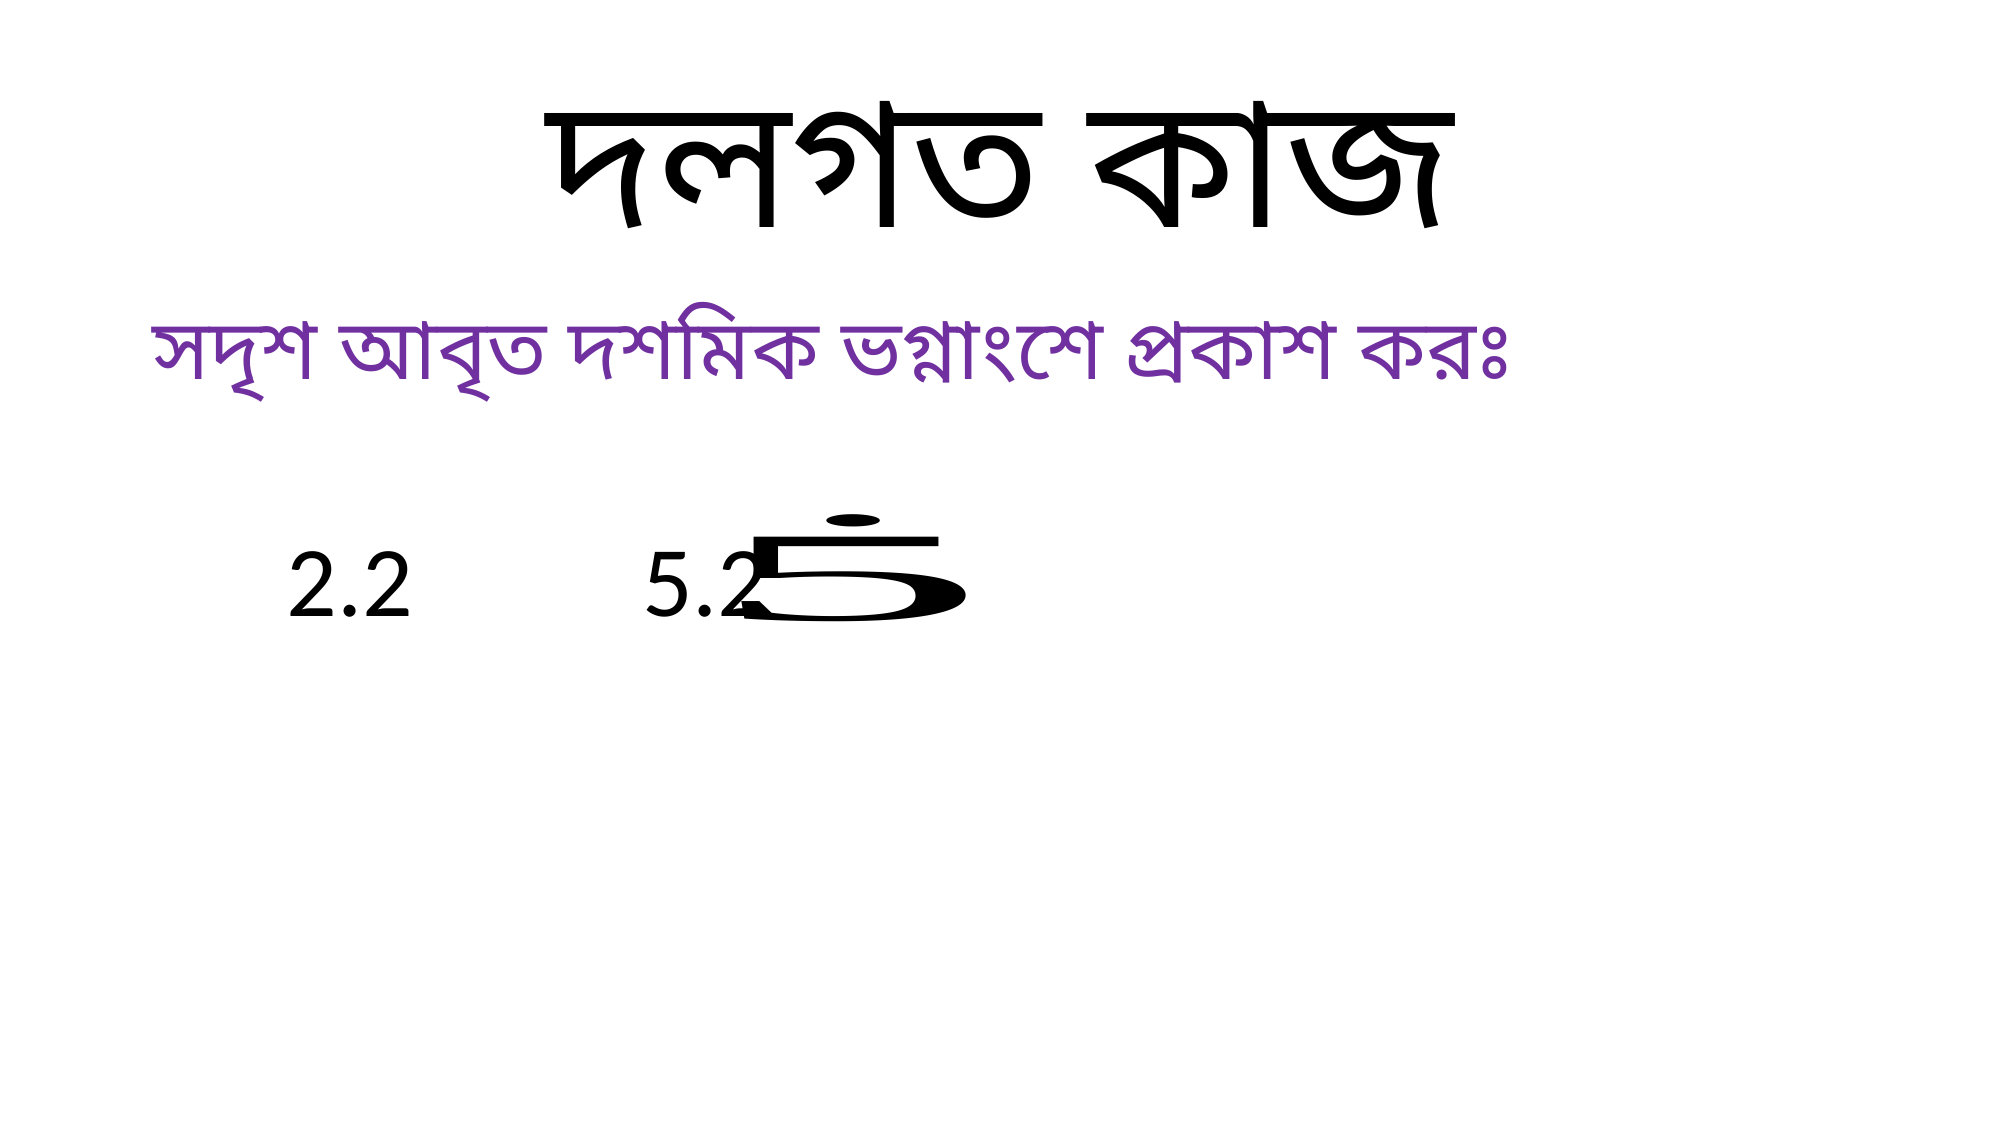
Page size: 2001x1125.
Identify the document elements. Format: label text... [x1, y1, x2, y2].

list সদৃশ আবৃত দশমিক ভগ্নাংশে প্রকাশ করঃ [137, 299, 1863, 455]
title দলগত কাজ [137, 59, 1863, 278]
